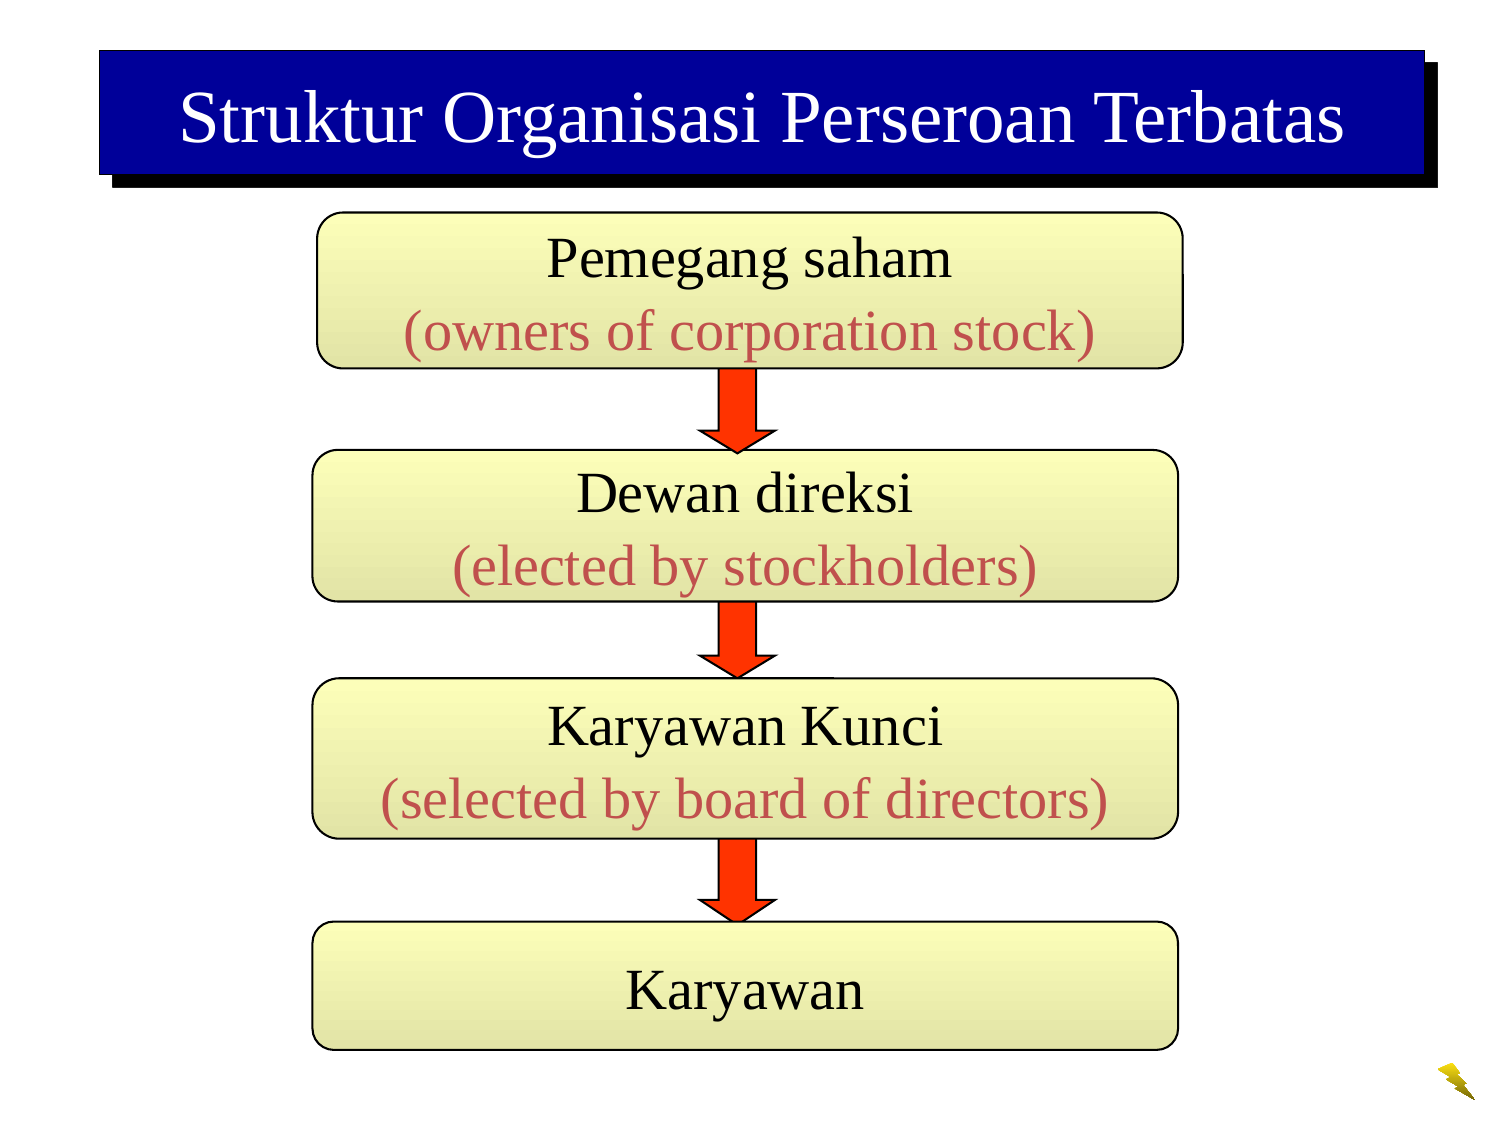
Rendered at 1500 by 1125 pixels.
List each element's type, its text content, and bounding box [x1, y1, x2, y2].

text_box Pemegang saham (owners of corporation stock) [317, 212, 1183, 361]
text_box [312, 845, 1179, 1051]
text_box [1437, 1062, 1476, 1101]
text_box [312, 362, 1179, 602]
title Struktur Organisasi Perseroan Terbatas [99, 50, 1425, 175]
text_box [312, 609, 1179, 839]
